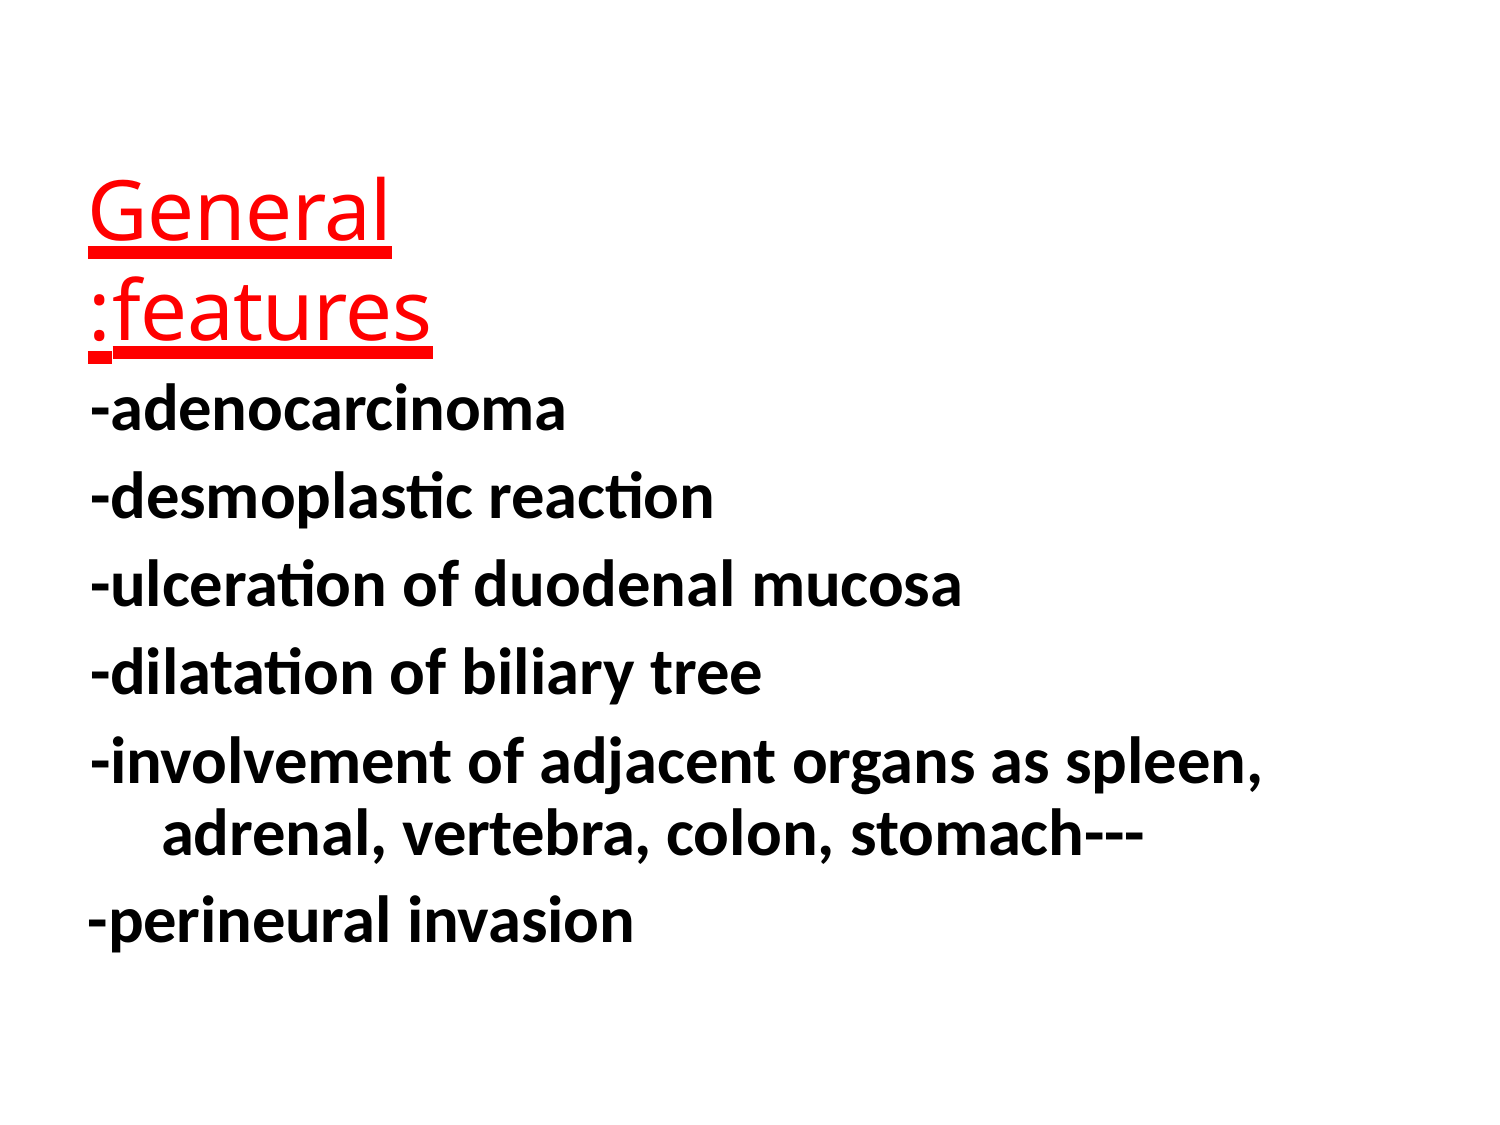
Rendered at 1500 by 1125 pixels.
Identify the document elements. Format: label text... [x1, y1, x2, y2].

text_box -adenocarcinoma -desmoplastic reaction -ulceration of duodenal mucosa -dilatation of biliary tree -involvement of adjacent organs as spleen, adrenal, vertebra, colon, stomach--- -perineural invasion [87, 353, 1271, 956]
title General features: [87, 154, 709, 353]
